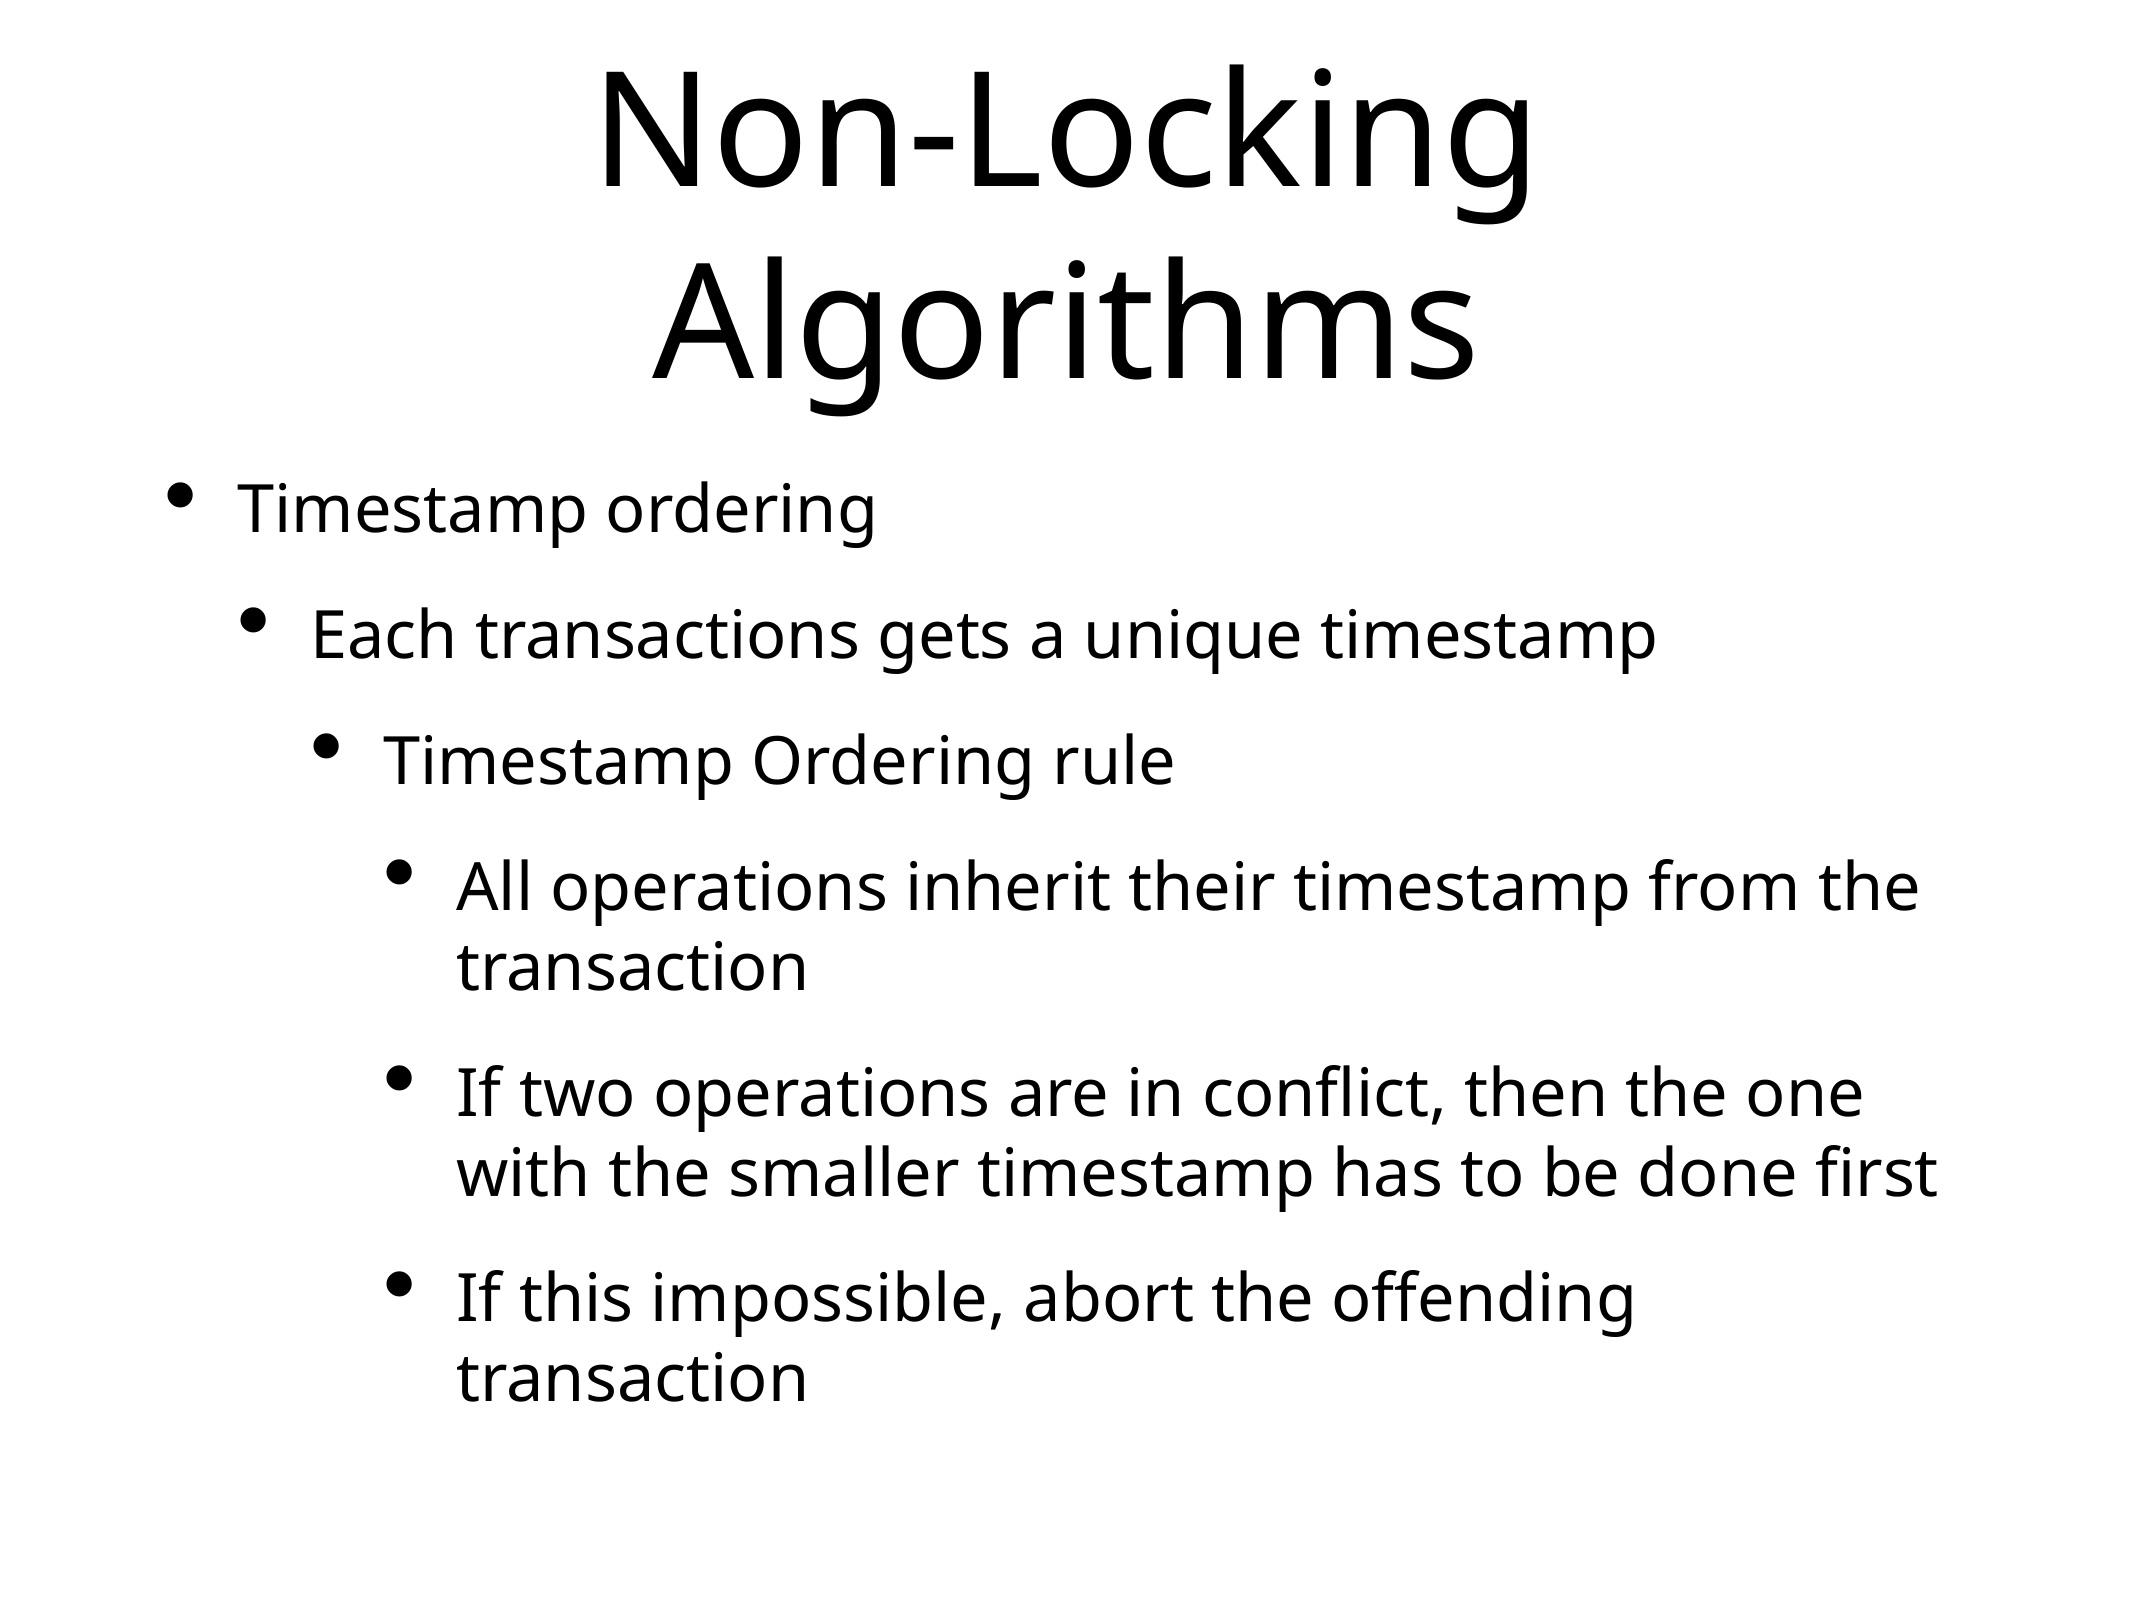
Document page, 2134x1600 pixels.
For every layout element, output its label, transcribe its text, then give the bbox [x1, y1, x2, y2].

title Non-Locking Algorithms [155, 41, 1978, 397]
list Timestamp ordering Each transactions gets a unique timestamp Timestamp Ordering rule All operations inherit their timestamp from the transaction If two operations are in conflict, then the one with the smaller timestamp has to be done first If this impossible, abort the offending transaction [155, 424, 1978, 1457]
